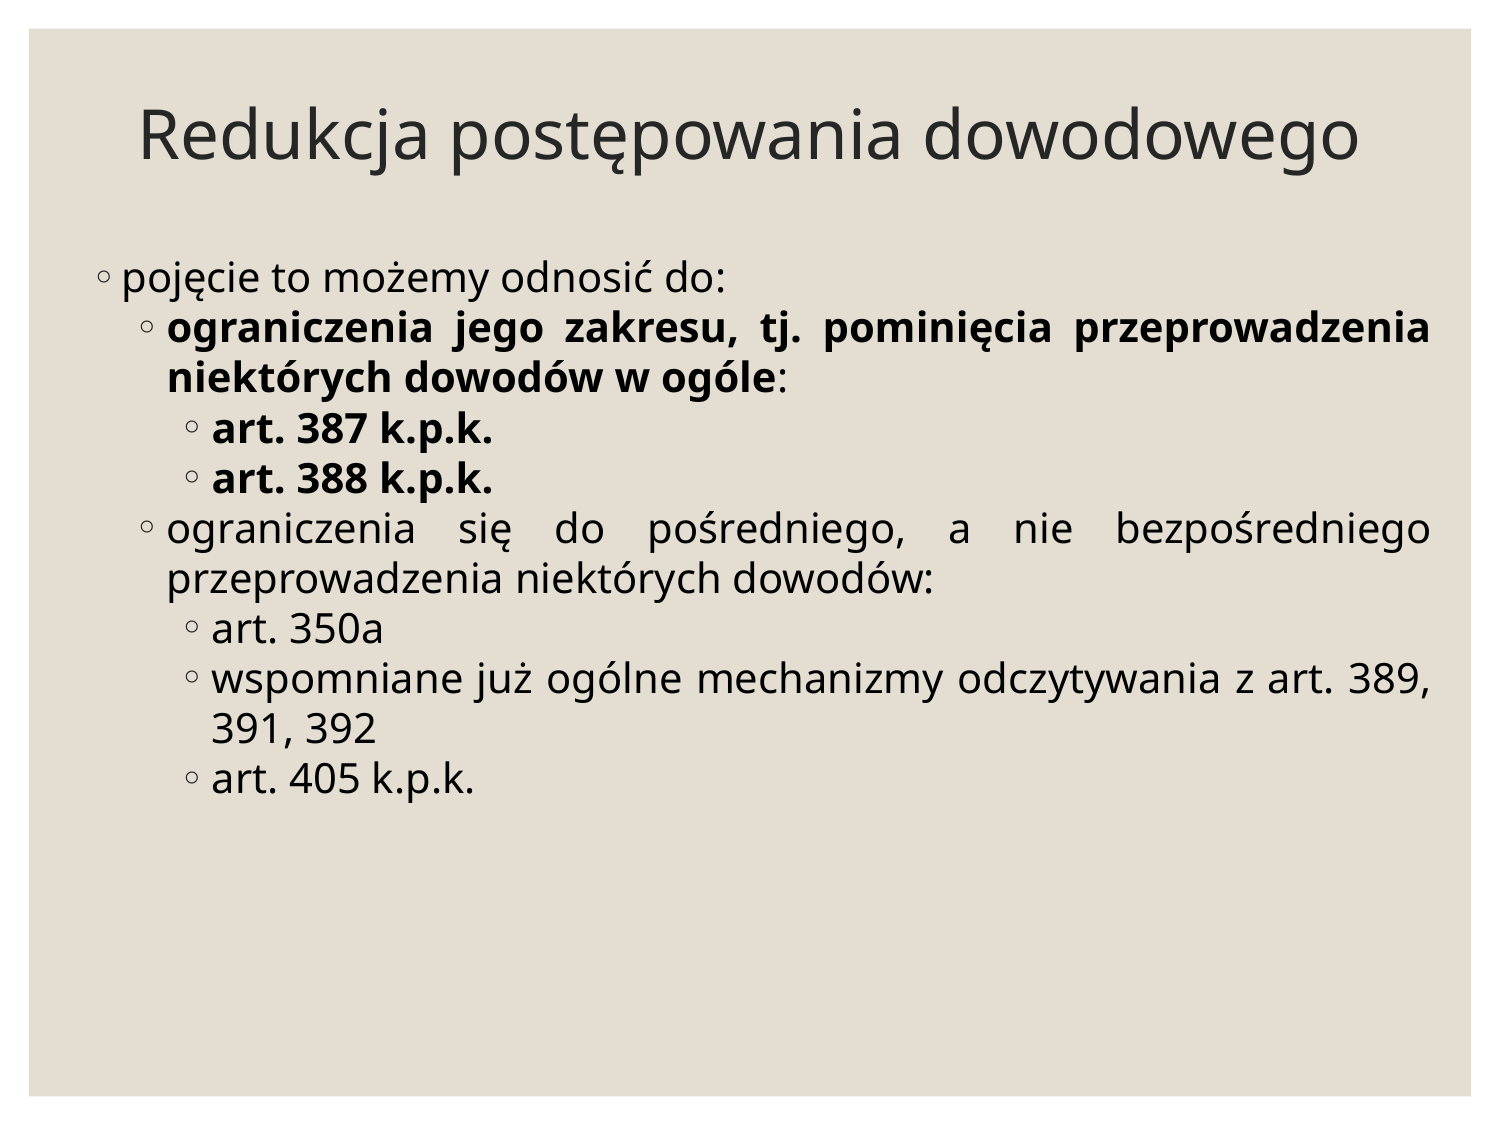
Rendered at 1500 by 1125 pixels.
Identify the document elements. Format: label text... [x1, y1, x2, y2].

title Redukcja postępowania dowodowego [120, 54, 1380, 220]
list pojęcie to możemy odnosić do: ograniczenia jego zakresu, tj. pominięcia przeprowadzenia niektórych dowodów w ogóle: art. 387 k.p.k. art. 388 k.p.k. ograniczenia się do pośredniego, a nie bezpośredniego przeprowadzenia niektórych dowodów: art. 350a wspomniane już ogólne mechanizmy odczytywania z art. 389, 391, 392 art. 405 k.p.k. [76, 243, 1447, 1035]
